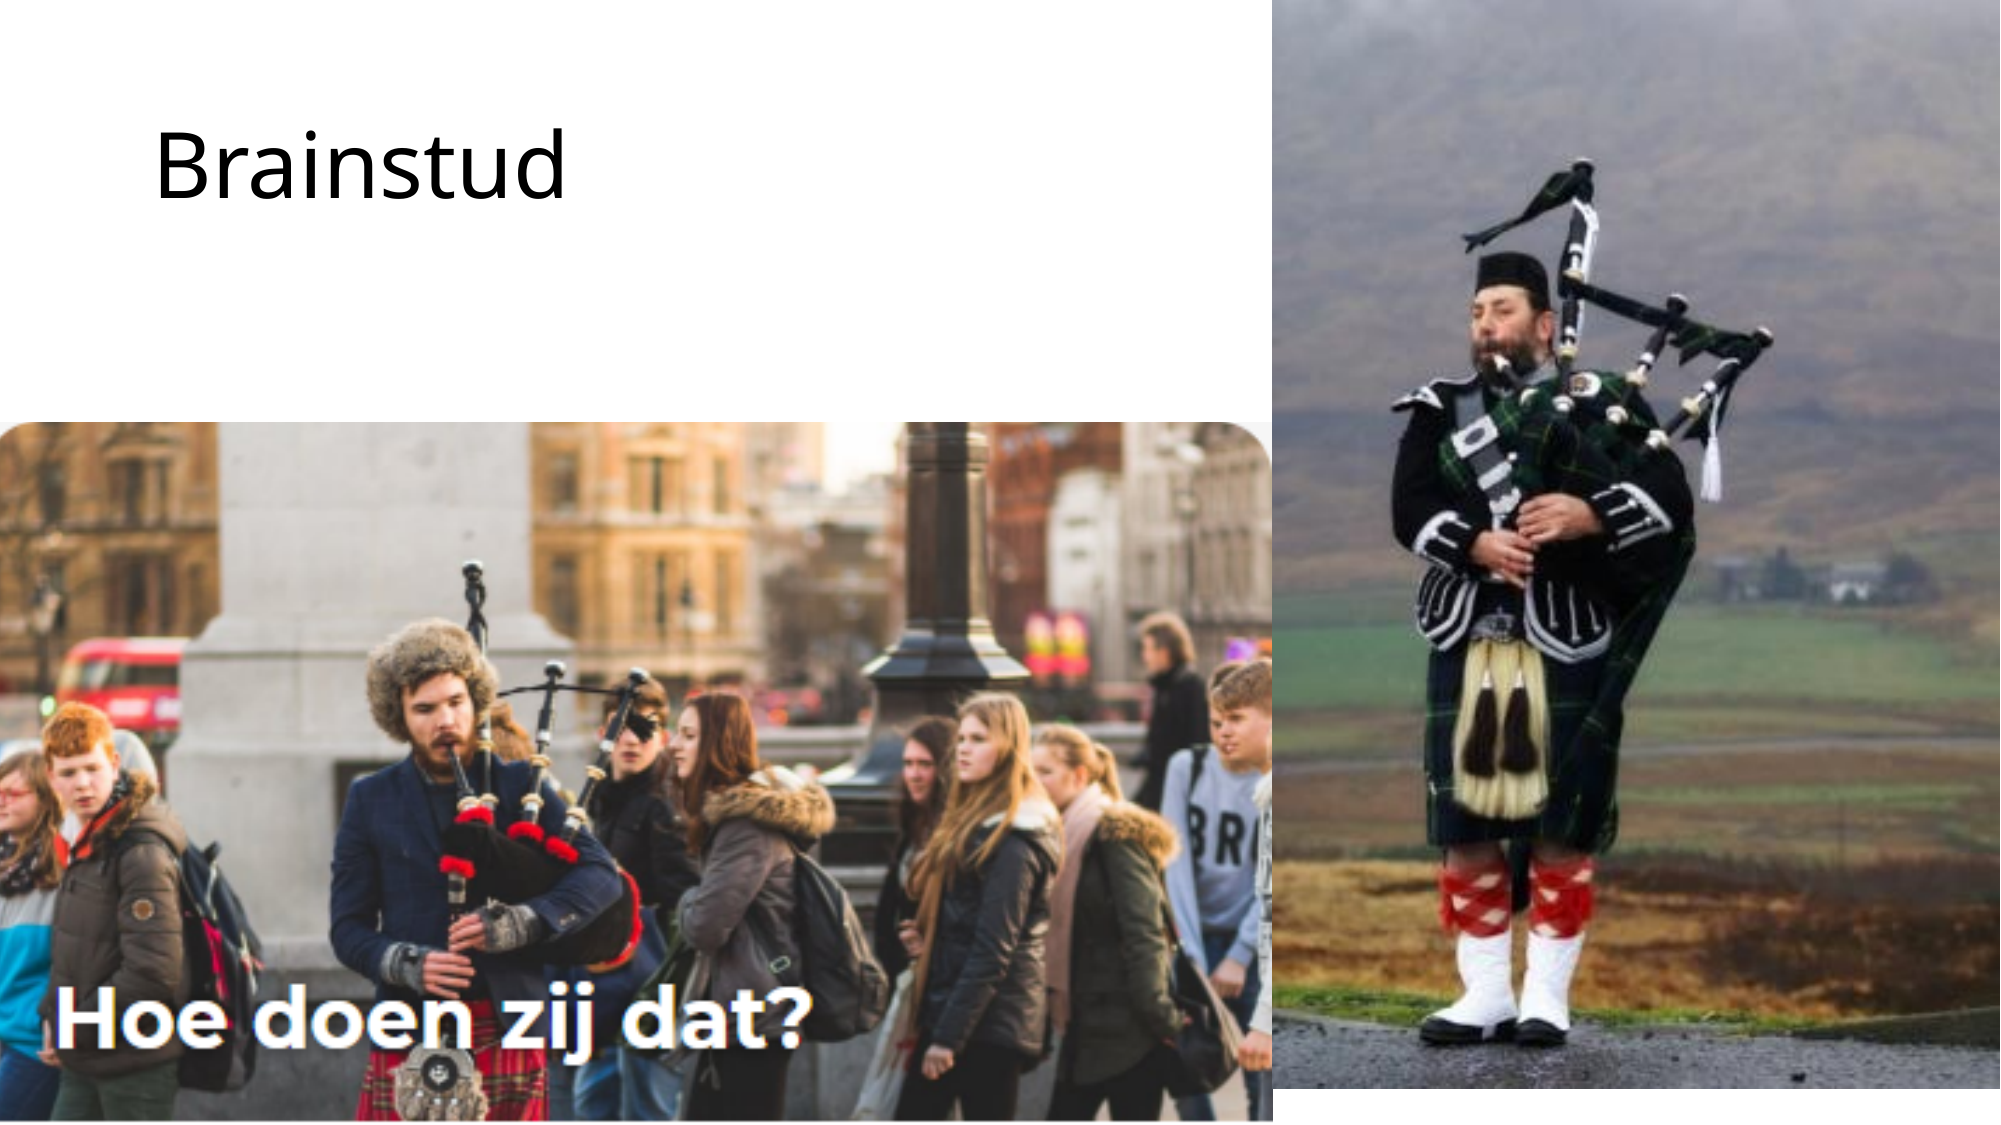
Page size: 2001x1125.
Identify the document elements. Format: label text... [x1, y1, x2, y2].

title Brainstud [137, 59, 1272, 278]
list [0, 422, 1273, 1125]
picture [1272, 0, 2000, 1089]
